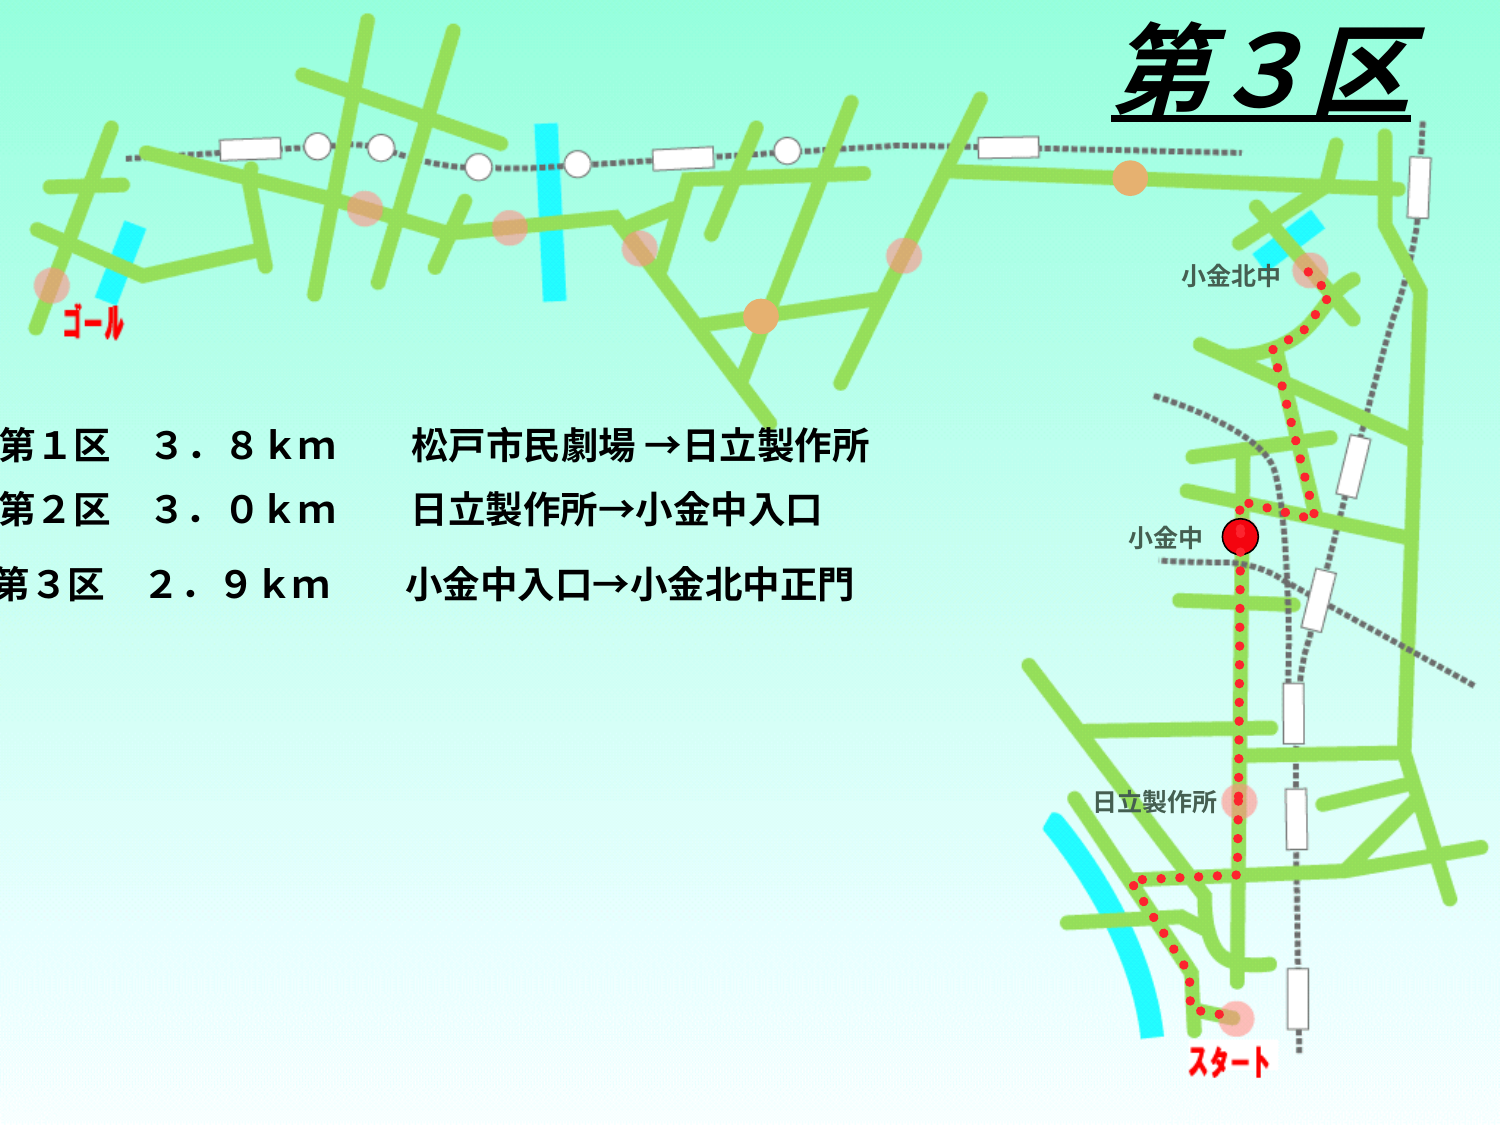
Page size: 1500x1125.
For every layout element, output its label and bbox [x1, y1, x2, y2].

text_box [0, 0, 1500, 1125]
